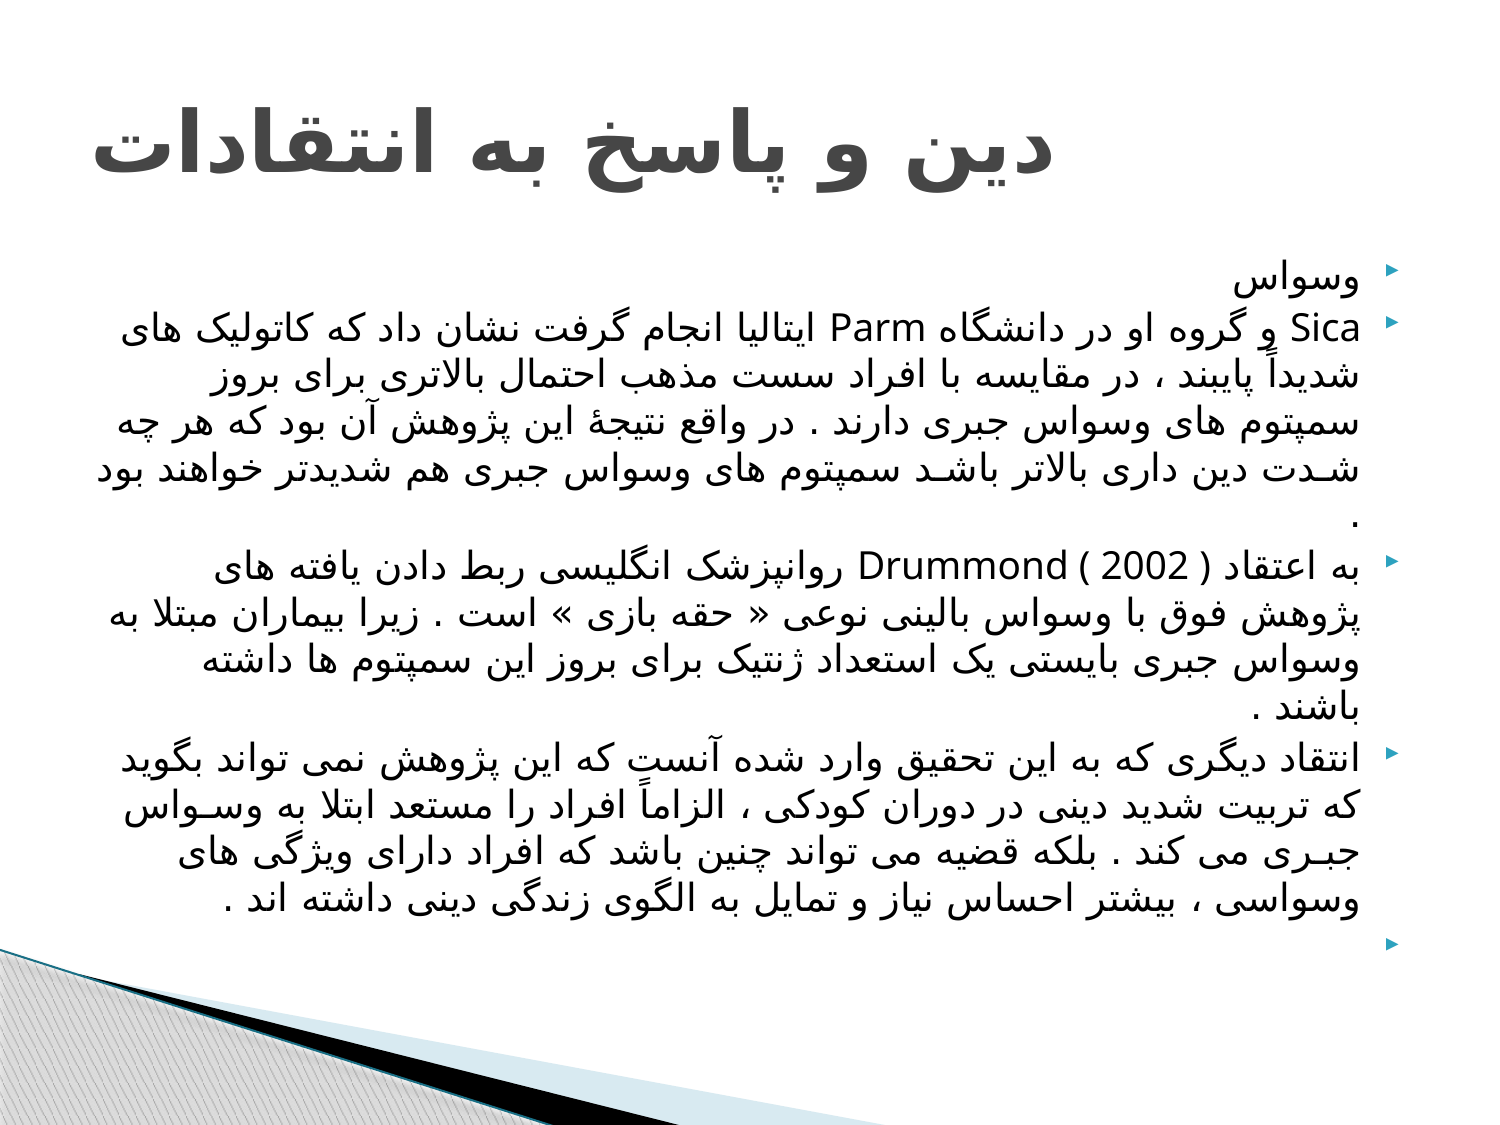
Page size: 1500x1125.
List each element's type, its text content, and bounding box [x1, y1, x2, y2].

list وسواس Sica و گروه او در دانشگاه Parm ایتالیا انجام گرفت نشان داد که کاتولیک های شدیداً پایبند ، در مقایسه با افراد سست مذهب احتمال بالاتری برای بروز سمپتوم های وسواس جبری دارند . در واقع نتیجۀ این پژوهش آن بود که هر چه شـدت دین داری بالاتر باشـد سمپتوم های وسواس جبری هم شدیدتر خواهند بود . به اعتقاد Drummond ( 2002 ) روانپزشک انگلیسی ربط دادن یافته های پژوهش فوق با وسواس بالینی نوعی « حقه بازی » است . زیرا بیماران مبتلا به وسواس جبری بایستی یک استعداد ژنتیک برای بروز این سمپتوم ها داشته باشند . انتقاد دیگری که به این تحقیق وارد شده آنست که این پژوهش نمی تواند بگوید که تربیت شدید دینی در دوران کودکی ، الزاماً افراد را مستعد ابتلا به وسـواس جبـری می کند . بلکه قضیه می تواند چنین باشد که افراد دارای ویژگی های وسواسی ، بیشتر احساس نیاز و تمایل به الگوی زندگی دینی داشته اند . [75, 243, 1425, 986]
title دین و پاسخ به انتقادات [75, 45, 1425, 233]
